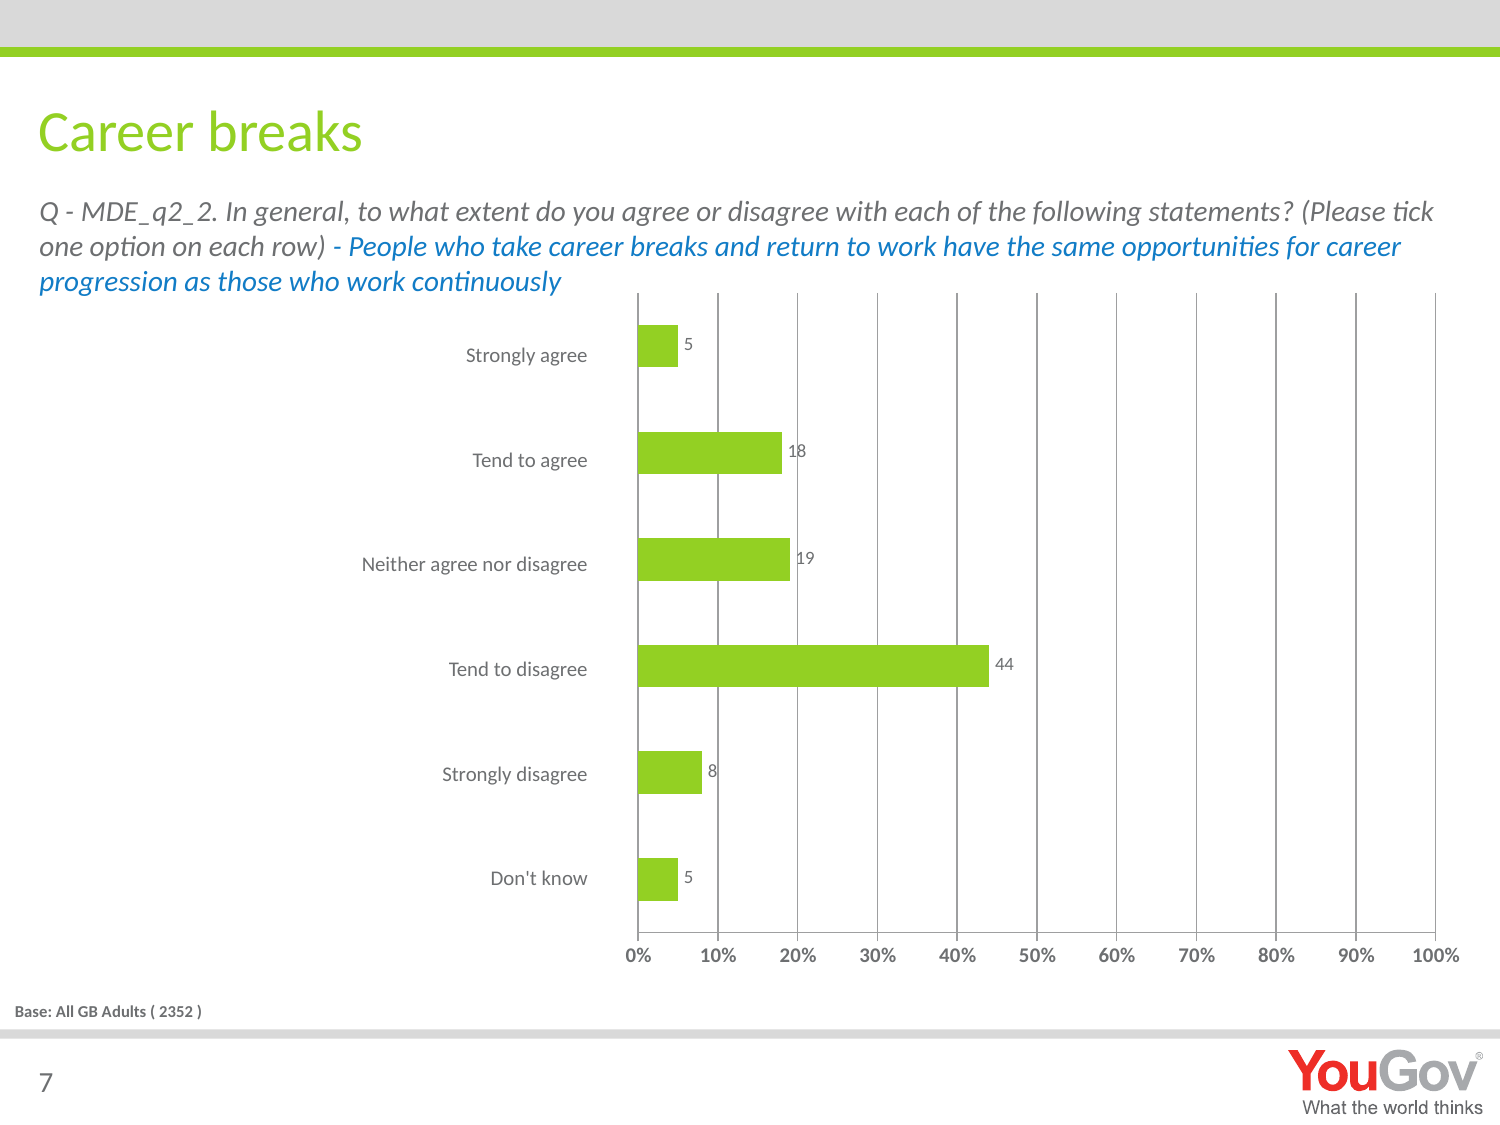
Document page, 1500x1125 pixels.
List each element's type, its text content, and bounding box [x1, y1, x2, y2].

text_box Base: All GB Adults ( 2352 ) [0, 993, 1500, 1029]
title Career breaks [23, 90, 1477, 167]
text_box Neither agree nor disagree [83, 512, 602, 616]
chart [608, 278, 1477, 983]
text_box Strongly disagree [83, 721, 602, 825]
text_box Tend to agree [83, 407, 602, 512]
text_box Don't know [83, 825, 602, 930]
list Q - MDE_q2_2. In general, to what extent do you agree or disagree with each of the following statements? (Please tick one option on each row) - People who take career breaks and return to work have the same opportunities for career progression as those who work continuously [24, 184, 1478, 238]
text_box Strongly agree [83, 301, 602, 407]
text_box Tend to disagree [83, 616, 602, 721]
slide_number 7 [23, 1042, 139, 1120]
